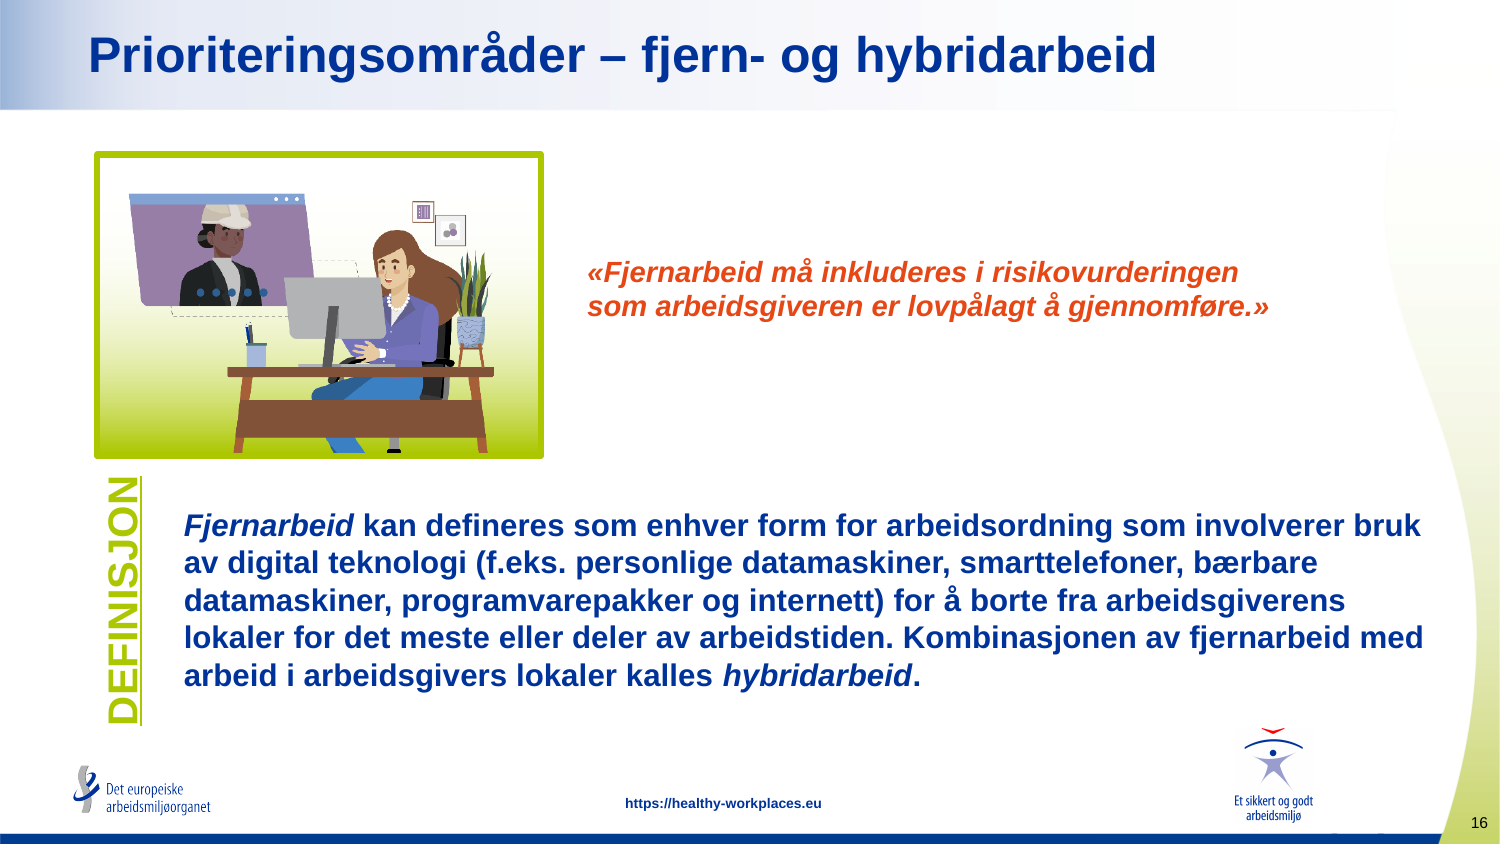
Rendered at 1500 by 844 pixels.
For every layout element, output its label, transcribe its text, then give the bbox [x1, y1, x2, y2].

title Prioriteringsområder – fjern- og hybridarbeid [73, 0, 1314, 131]
text_box «Fjernarbeid må inkluderes i risikovurderingen som arbeidsgiveren er lovpålagt å gjennomføre.» [572, 160, 1287, 331]
picture [0, 0, 1500, 844]
text_box DEFINISJON [88, 445, 154, 741]
text_box Fjernarbeid kan defineres som enhver form for arbeidsordning som involverer bruk av digital teknologi (f.eks. personlige datamaskiner, smarttelefoner, bærbare datamaskiner, programvarepakker og internett) for å borte fra arbeidsgiverens lokaler for det meste eller deler av arbeidstiden. Kombinasjonen av fjernarbeid med arbeid i arbeidsgivers lokaler kalles hybridarbeid. [168, 497, 1457, 700]
